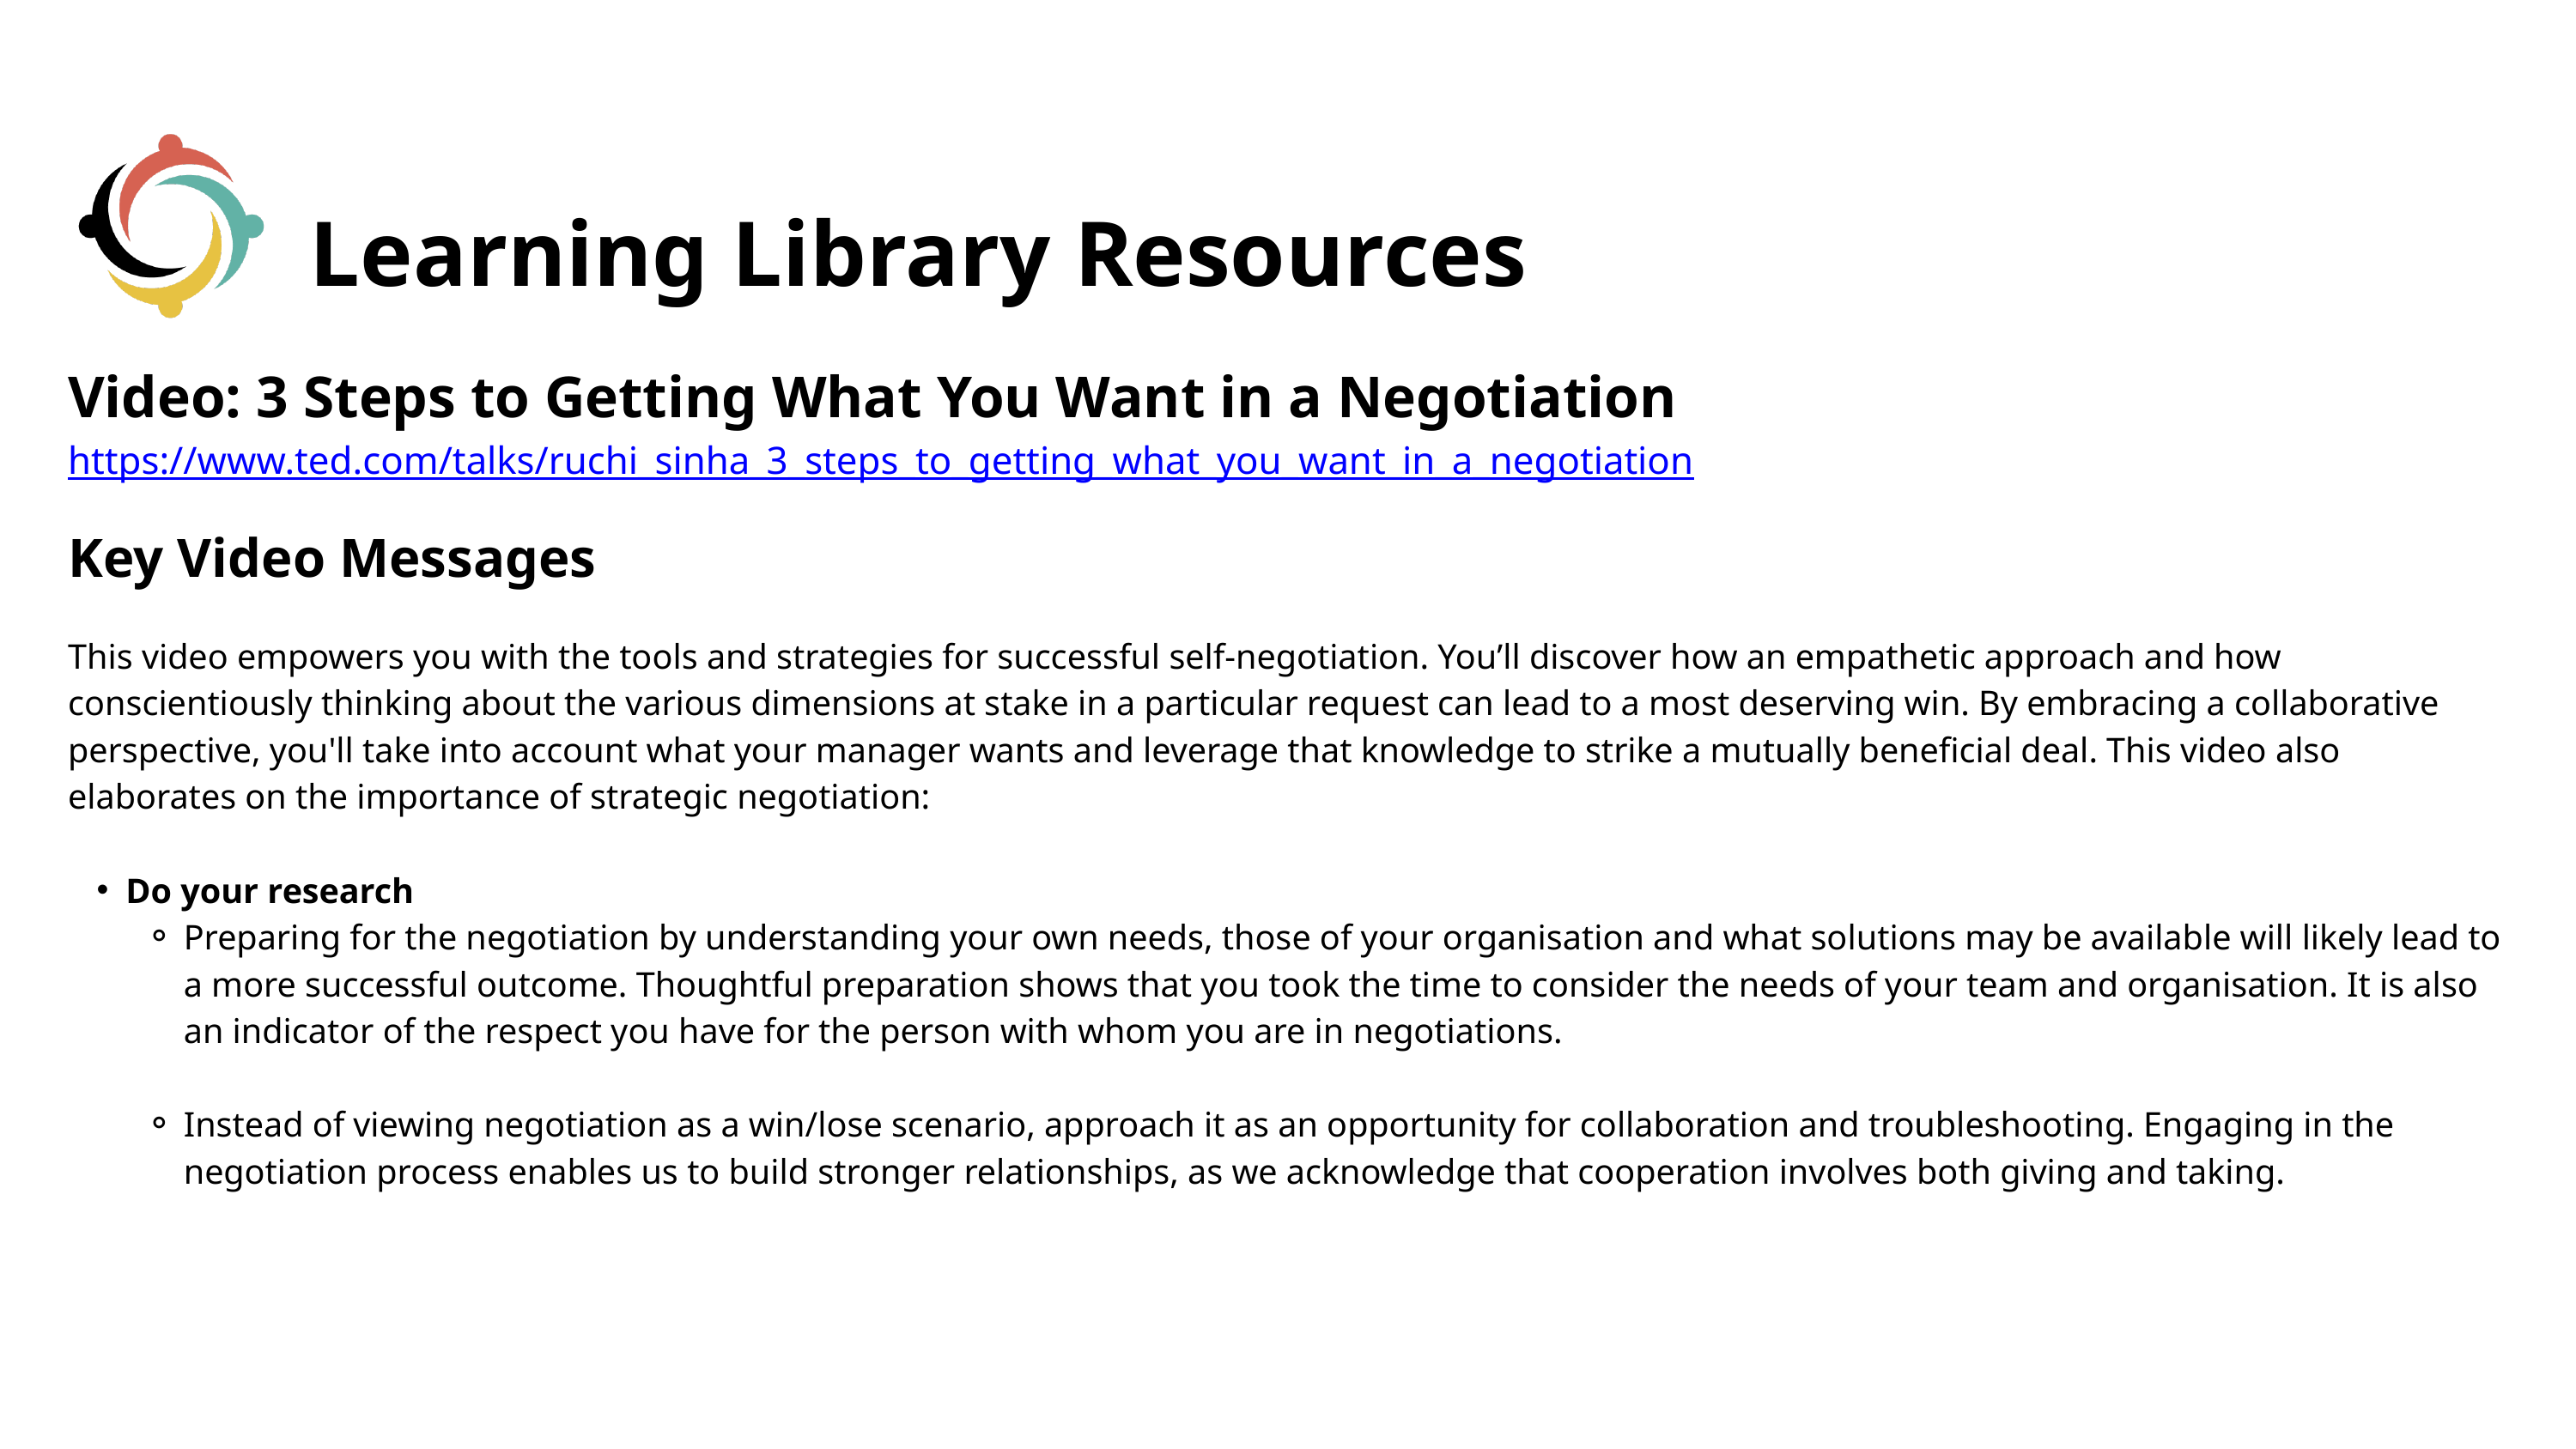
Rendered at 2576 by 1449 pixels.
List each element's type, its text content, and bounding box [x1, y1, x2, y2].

picture [40, 118, 300, 334]
text_box Key Video Messages [68, 514, 648, 588]
text_box Learning Library Resources [309, 173, 2498, 305]
text_box Video: 3 Steps to Getting What You Want in a Negotiation https://www.ted.com/talks/ruchi_sinha_3_steps_to_getting_what_you_want_in_a_negotiation [68, 350, 1821, 488]
text_box This video empowers you with the tools and strategies for successful self-negotiation. You’ll discover how an empathetic approach and how conscientiously thinking about the various dimensions at stake in a particular request can lead to a most deserving win. By embracing a collaborative perspective, you'll take into account what your manager wants and leverage that knowledge to strike a mutually beneficial deal. This video also elaborates on the importance of strategic negotiation: Do your research Preparing for the negotiation by understanding your own needs, those of your organisation and what solutions may be available will likely lead to a more successful outcome. Thoughtful preparation shows that you took the time to consider the needs of your team and organisation. It is also an indicator of the respect you have for the person with whom you are in negotiations. Instead of viewing negotiation as a win/lose scenario, approach it as an opportunity for collaboration and troubleshooting. Engaging in the negotiation process enables us to build stronger relationships, as we acknowledge that cooperation involves both giving and taking. [68, 628, 2511, 1191]
